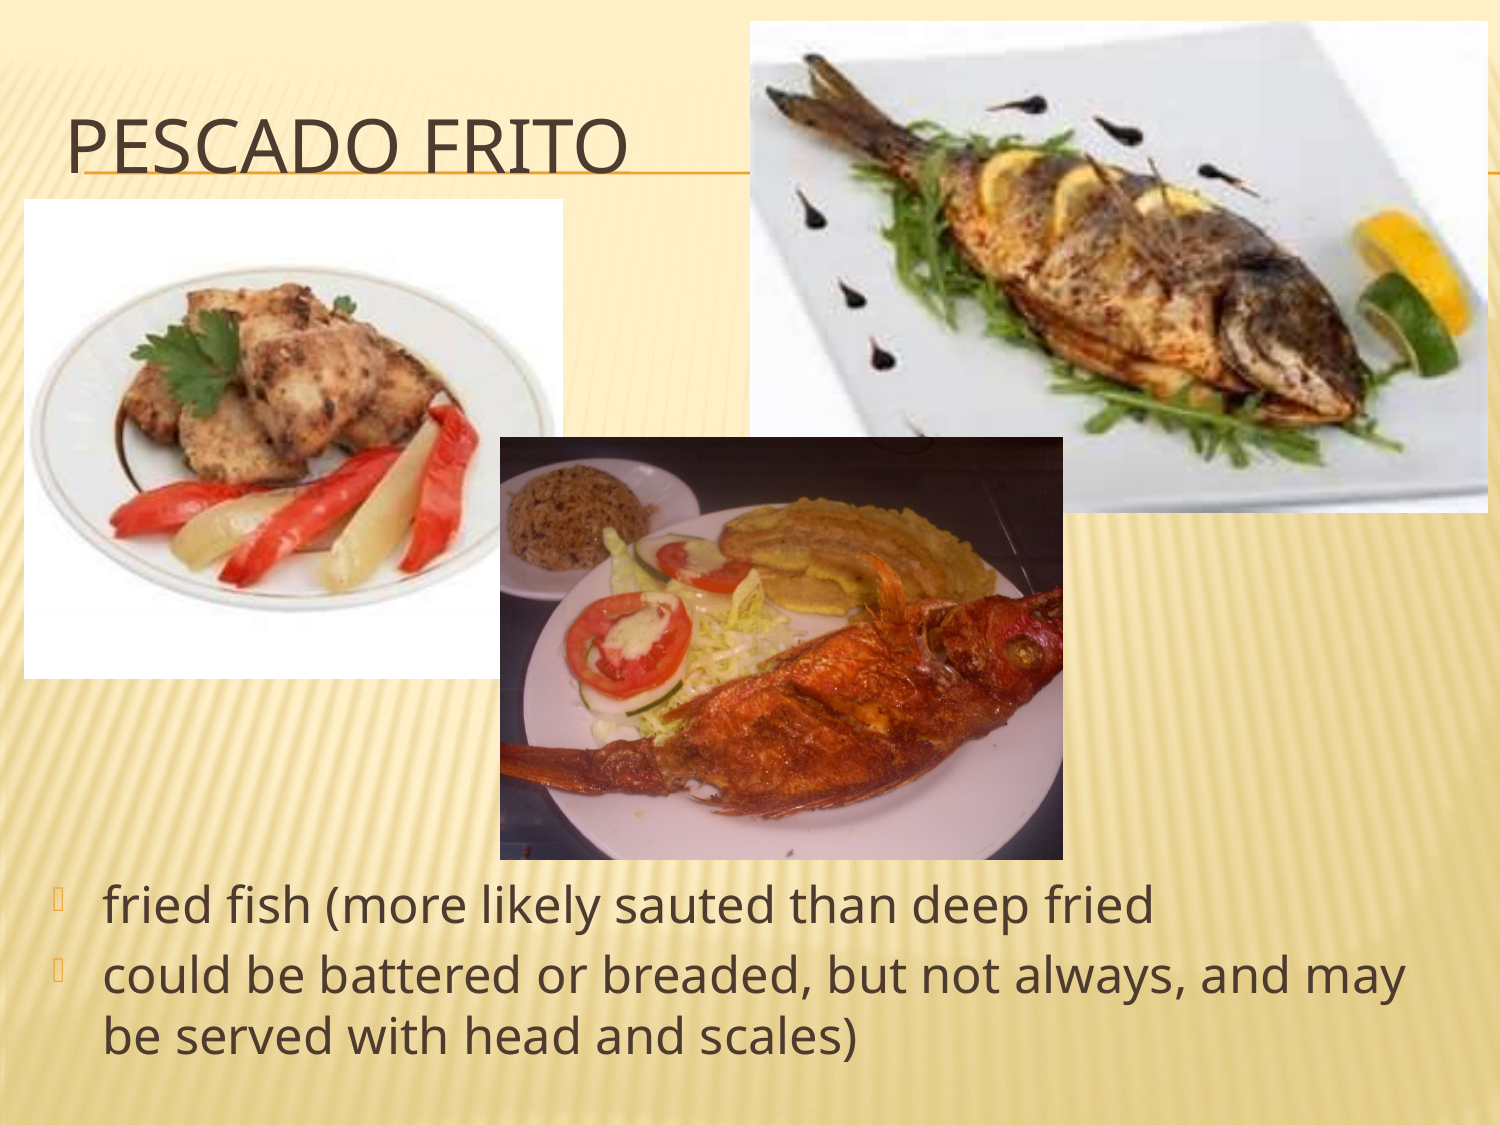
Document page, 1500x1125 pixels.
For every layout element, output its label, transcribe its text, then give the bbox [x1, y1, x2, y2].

title Pescado frito [50, 75, 739, 213]
picture [24, 21, 1488, 860]
list fried fish (more likely sauted than deep fried could be battered or breaded, but not always, and may be served with head and scales) [37, 865, 1475, 1075]
